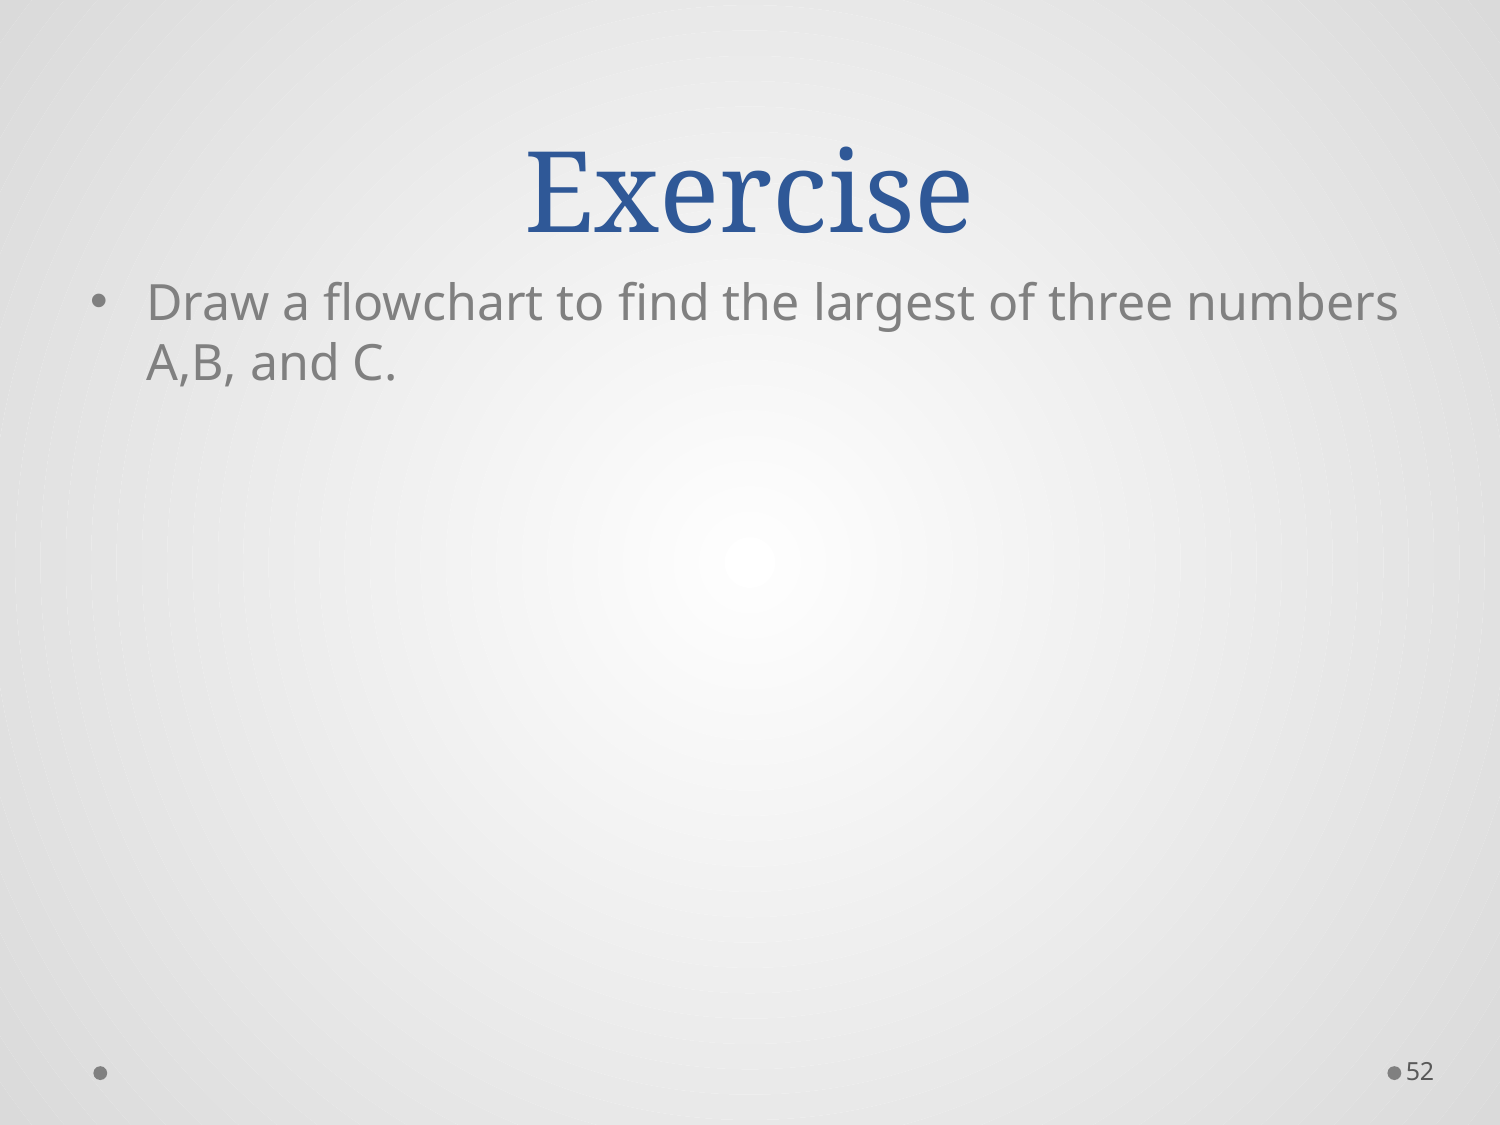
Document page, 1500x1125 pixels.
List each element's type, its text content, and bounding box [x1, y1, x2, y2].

title Exercise [75, 0, 1425, 262]
slide_number 52 [1401, 1042, 1494, 1103]
list Draw a flowchart to find the largest of three numbers A,B, and C. [75, 262, 1425, 1005]
